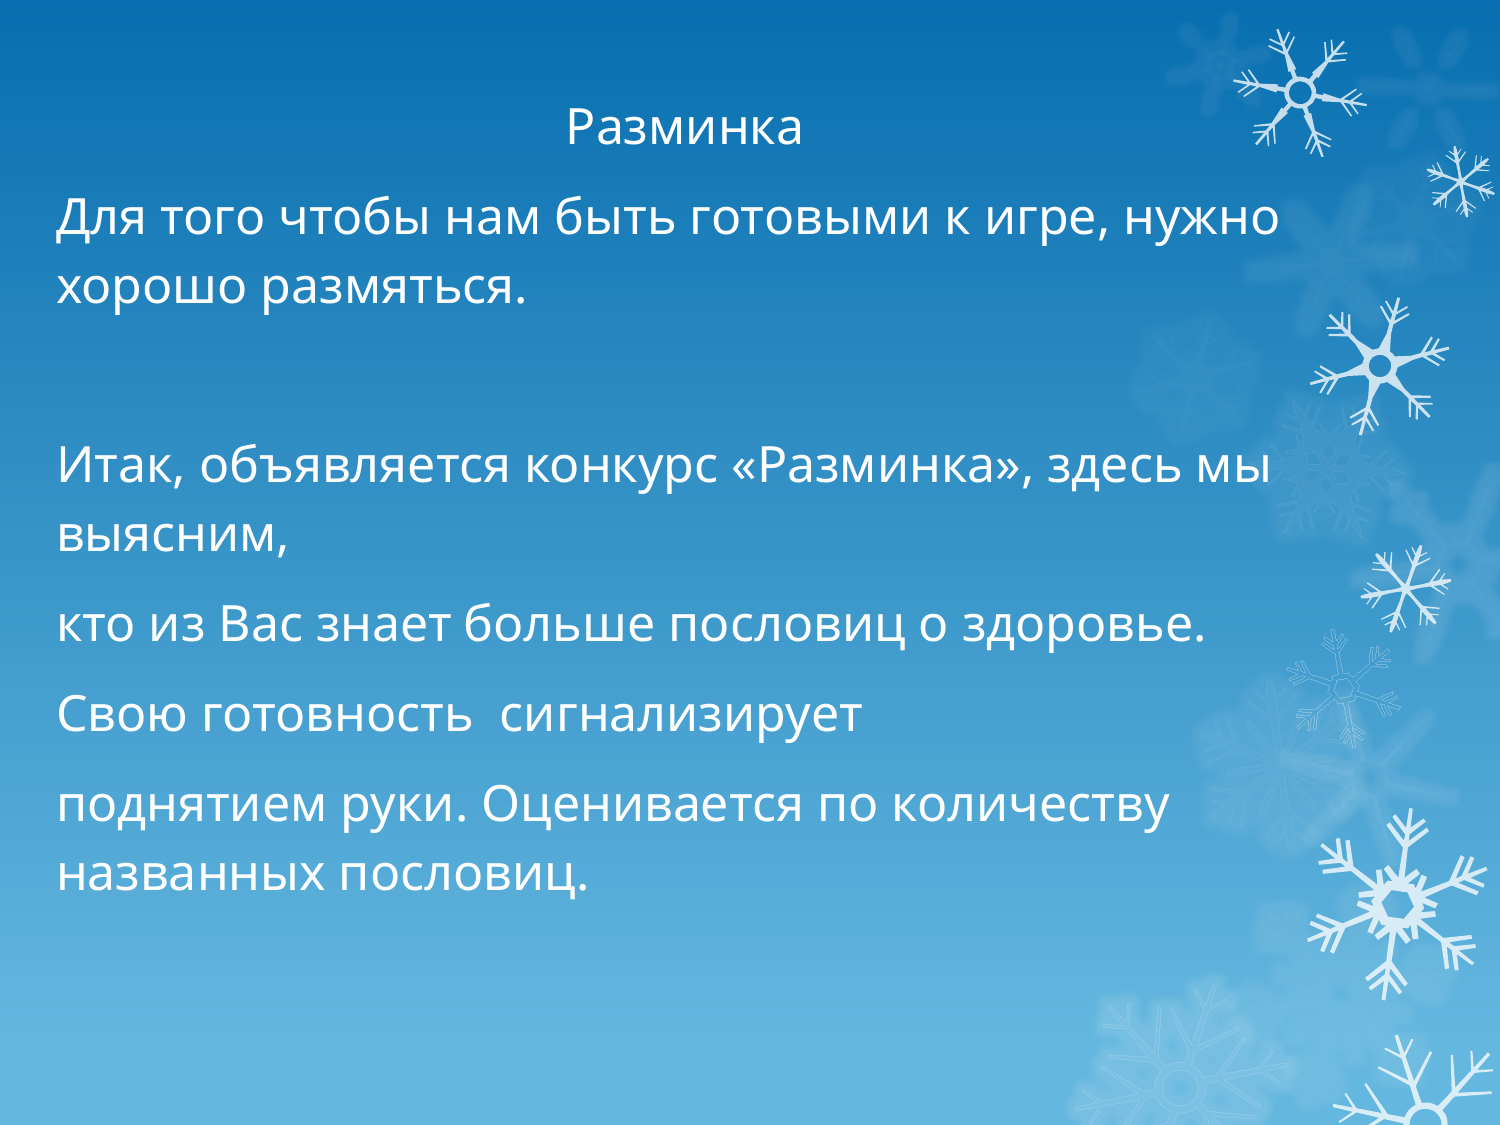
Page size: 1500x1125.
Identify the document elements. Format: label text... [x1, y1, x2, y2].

text_box Разминка Для того чтобы нам быть готовыми к игре, нужно хорошо размяться. Итак, объявляется конкурс «Разминка», здесь мы выясним, кто из Вас знает больше пословиц о здоровье. Свою готовность сигнализирует поднятием руки. Оценивается по количеству названных пословиц. [41, 78, 1329, 908]
